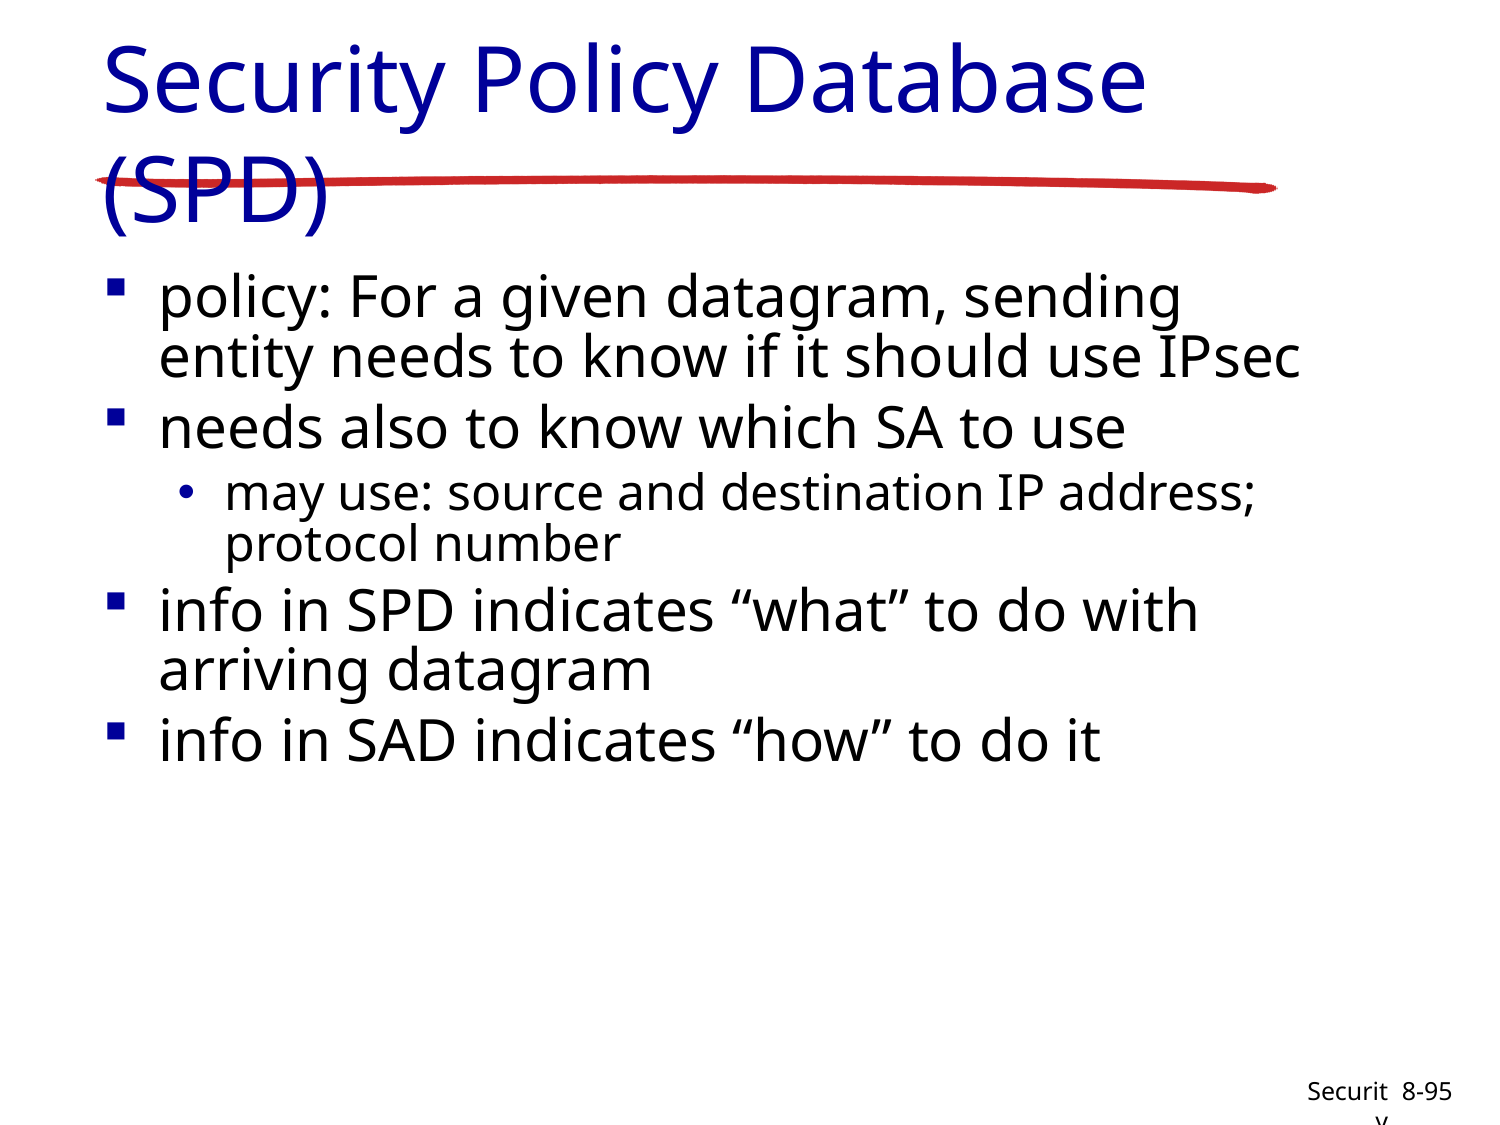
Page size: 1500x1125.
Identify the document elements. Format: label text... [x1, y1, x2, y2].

picture [90, 170, 1291, 200]
footer Security [1284, 1067, 1403, 1110]
text_box 8-95 [1387, 1068, 1500, 1113]
title Security Policy Database (SPD) [87, 37, 1363, 225]
list policy: For a given datagram, sending entity needs to know if it should use IPsec needs also to know which SA to use may use: source and destination IP address; protocol number info in SPD indicates “what” to do with arriving datagram info in SAD indicates “how” to do it [87, 262, 1363, 1025]
